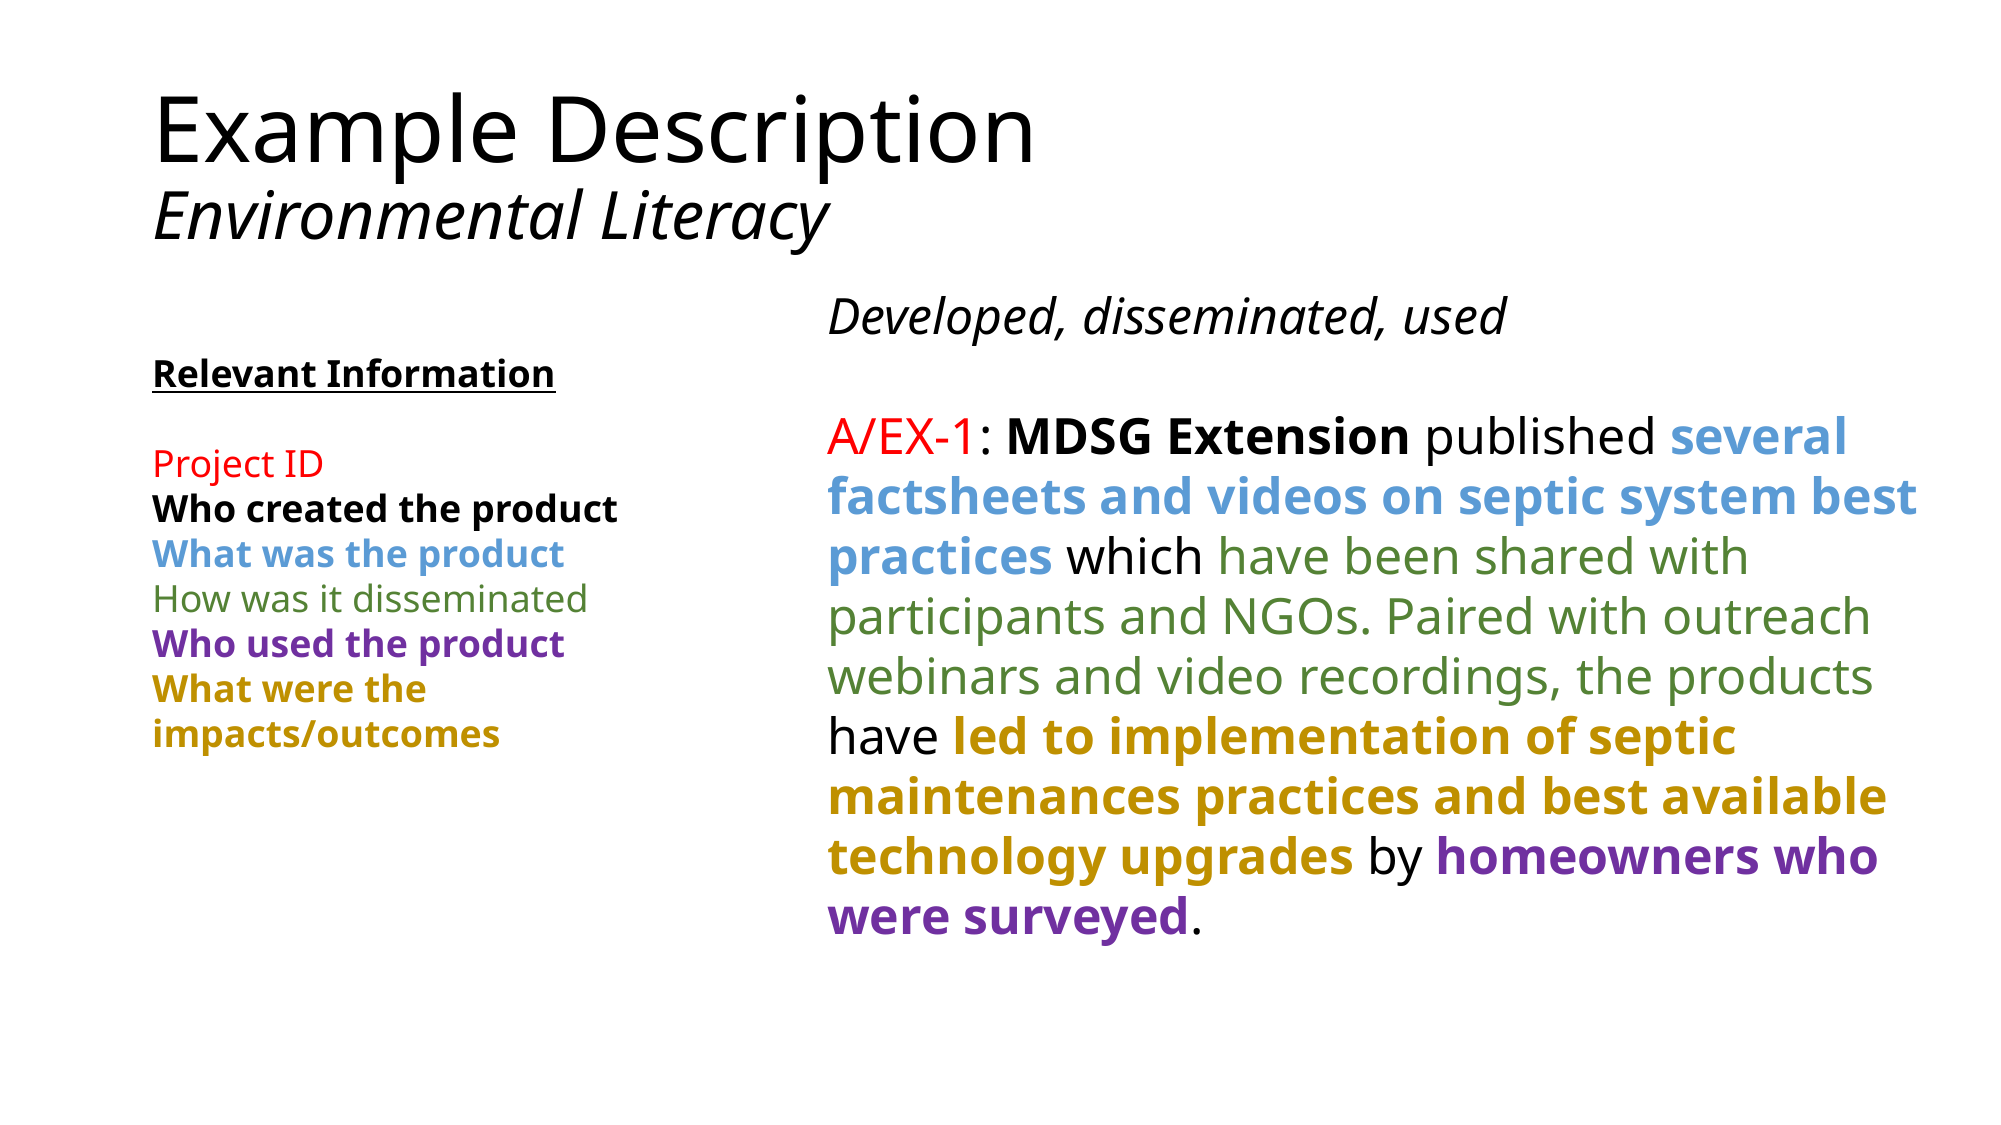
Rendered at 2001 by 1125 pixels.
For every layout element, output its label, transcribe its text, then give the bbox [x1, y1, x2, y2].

title Example Description Environmental Literacy [137, 59, 1997, 278]
text_box Relevant Information Project ID Who created the product What was the product How was it disseminated Who used the product What were the impacts/outcomes [137, 342, 642, 808]
text_box Developed, disseminated, used A/EX-1: MDSG Extension published several factsheets and videos on septic system best practices which have been shared with participants and NGOs. Paired with outreach webinars and video recordings, the products have led to implementation of septic maintenances practices and best available technology upgrades by homeowners who were surveyed. [812, 277, 1944, 952]
